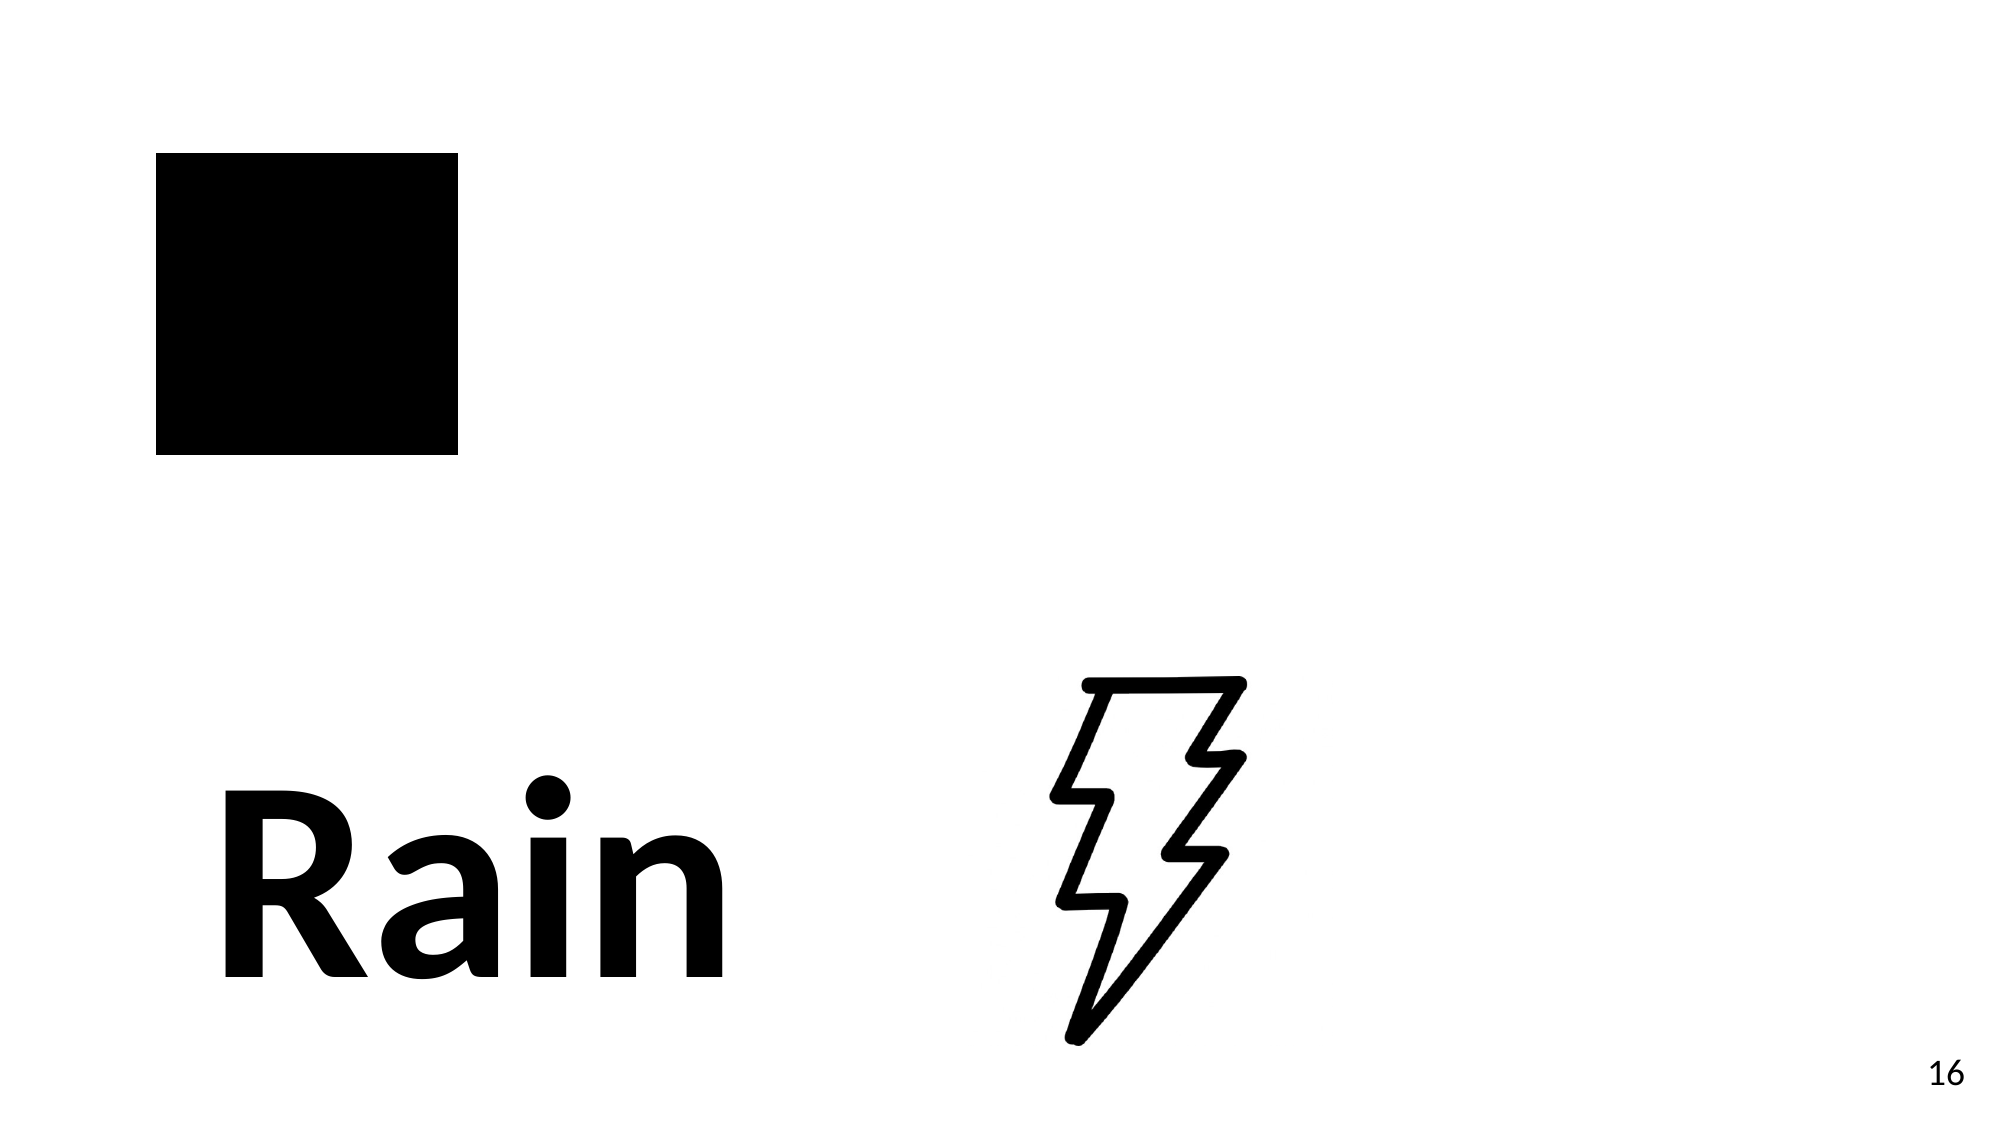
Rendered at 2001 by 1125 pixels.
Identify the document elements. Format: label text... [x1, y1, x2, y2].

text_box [194, 676, 1333, 1046]
text_box [156, 153, 458, 455]
text_box 16 [1912, 1040, 1981, 1101]
